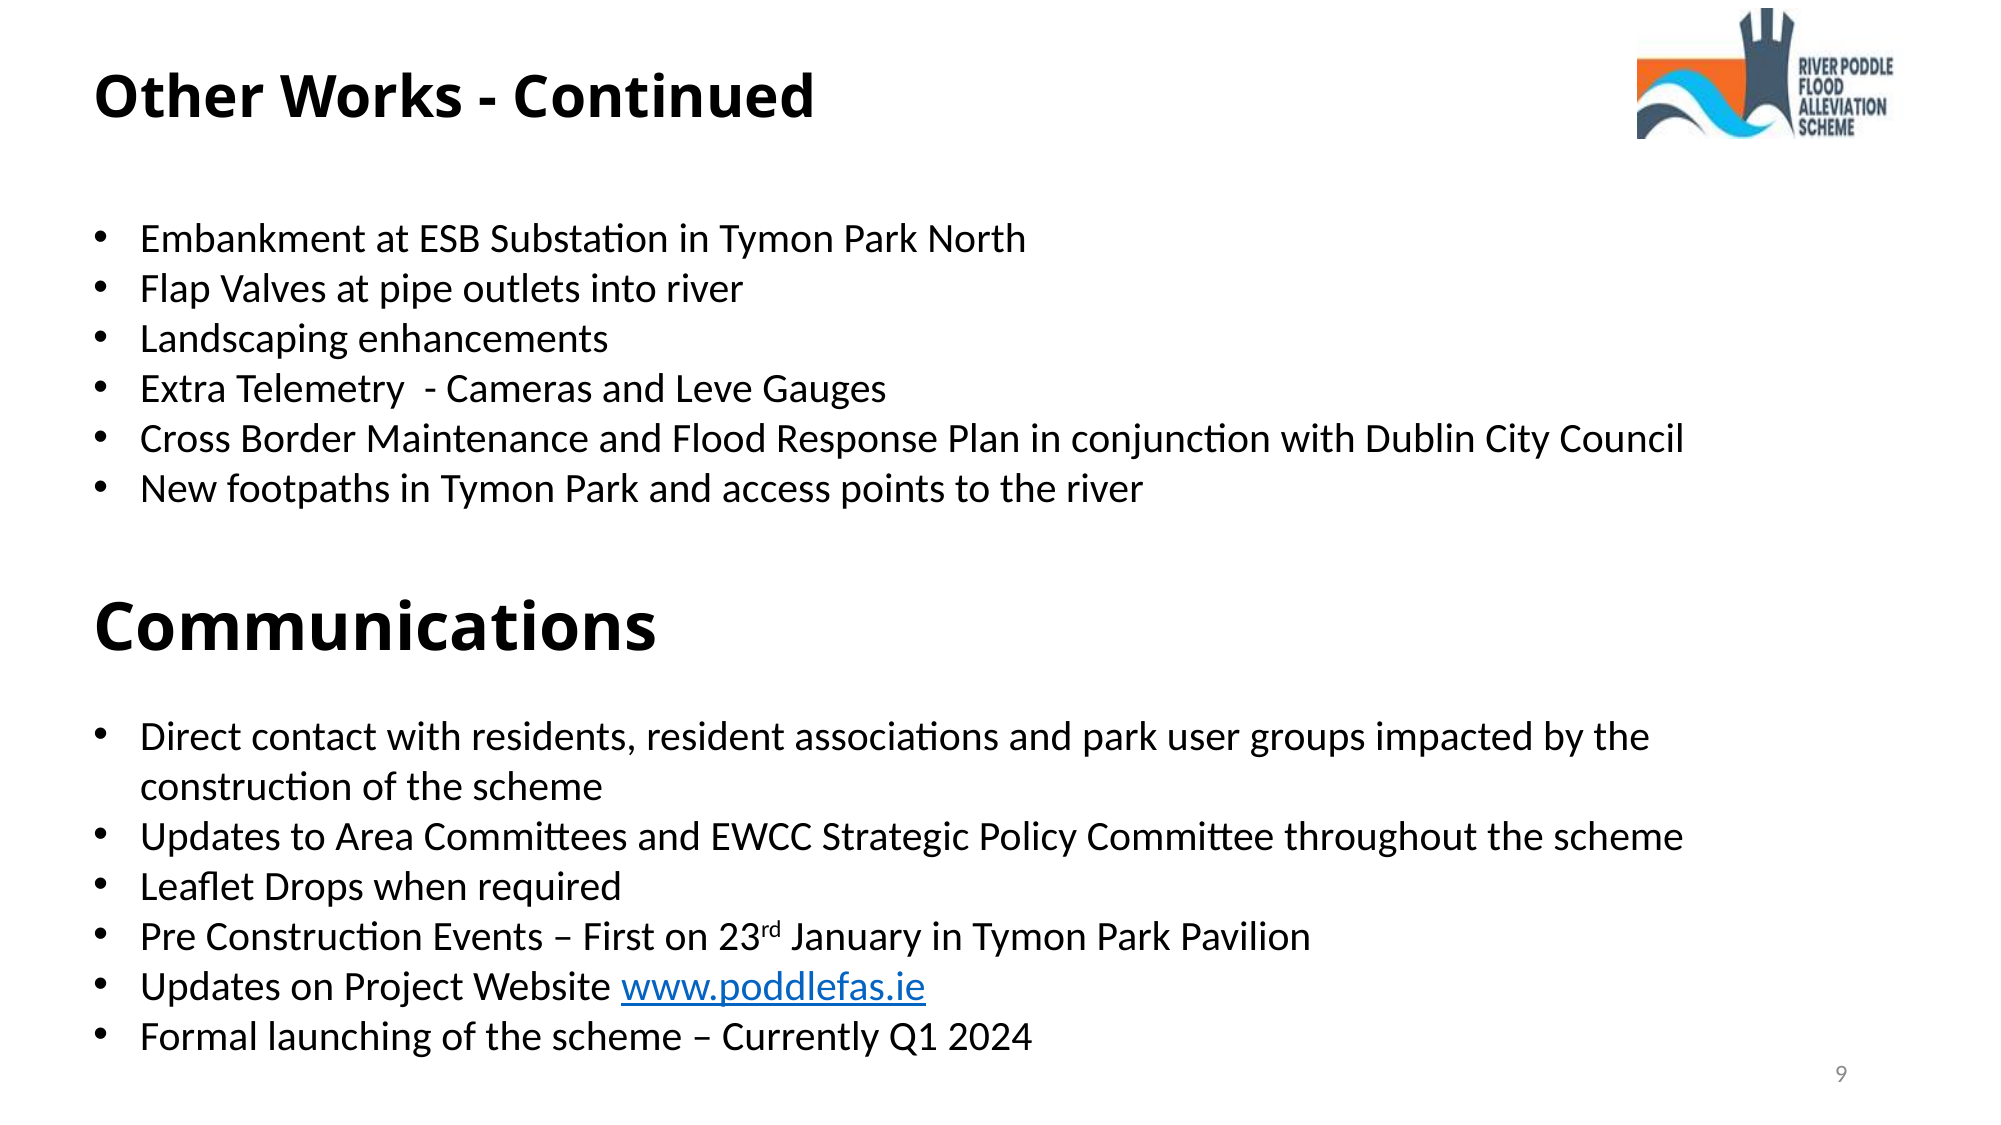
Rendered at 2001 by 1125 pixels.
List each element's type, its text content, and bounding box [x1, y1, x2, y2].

slide_number 9 [1412, 1042, 1863, 1103]
text_box Communications Direct contact with residents, resident associations and park user groups impacted by the construction of the scheme Updates to Area Committees and EWCC Strategic Policy Committee throughout the scheme Leaflet Drops when required Pre Construction Events – First on 23rd January in Tymon Park Pavilion Updates on Project Website www.poddlefas.ie Formal launching of the scheme – Currently Q1 2024 [78, 496, 1723, 1067]
picture [1637, 8, 1914, 139]
text_box Embankment at ESB Substation in Tymon Park North Flap Valves at pipe outlets into river Landscaping enhancements Extra Telemetry - Cameras and Leve Gauges Cross Border Maintenance and Flood Response Plan in conjunction with Dublin City Council New footpaths in Tymon Park and access points to the river [78, 203, 1834, 519]
title Other Works - Continued [78, 59, 1637, 139]
